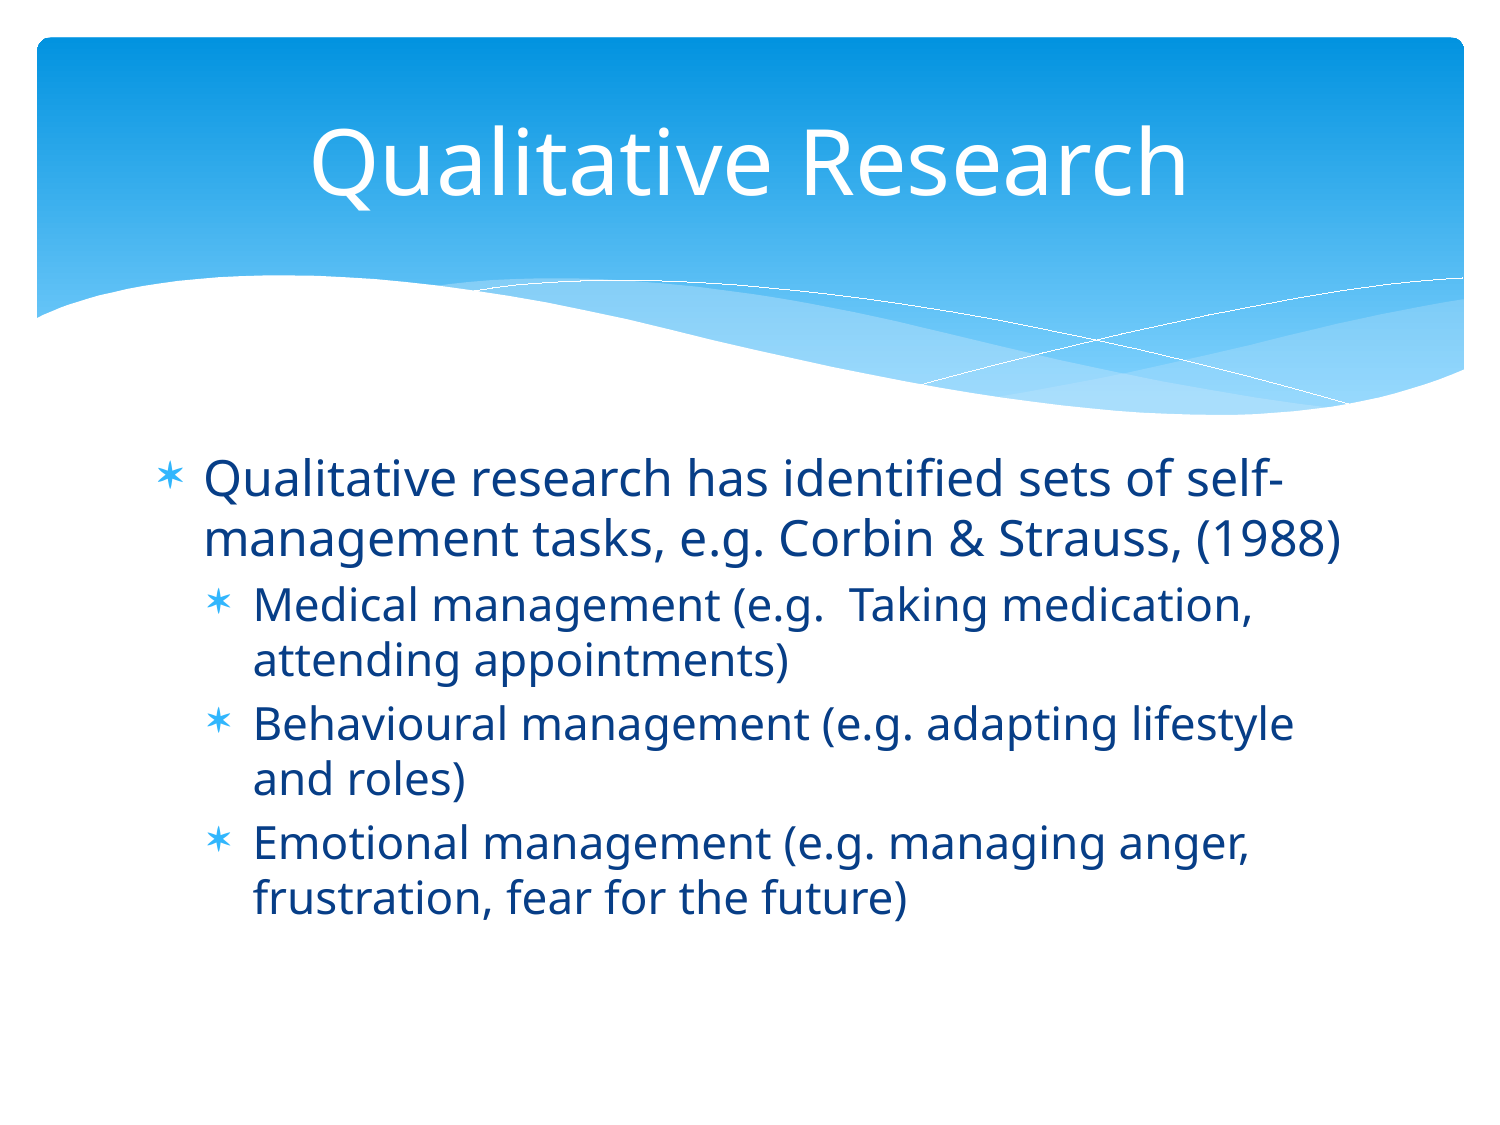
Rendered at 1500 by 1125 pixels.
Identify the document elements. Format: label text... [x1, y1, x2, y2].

list Qualitative research has identified sets of self-management tasks, e.g. Corbin & Strauss, (1988) Medical management (e.g. Taking medication, attending appointments) Behavioural management (e.g. adapting lifestyle and roles) Emotional management (e.g. managing anger, frustration, fear for the future) [143, 438, 1359, 1047]
title Qualitative Research [75, 55, 1425, 261]
